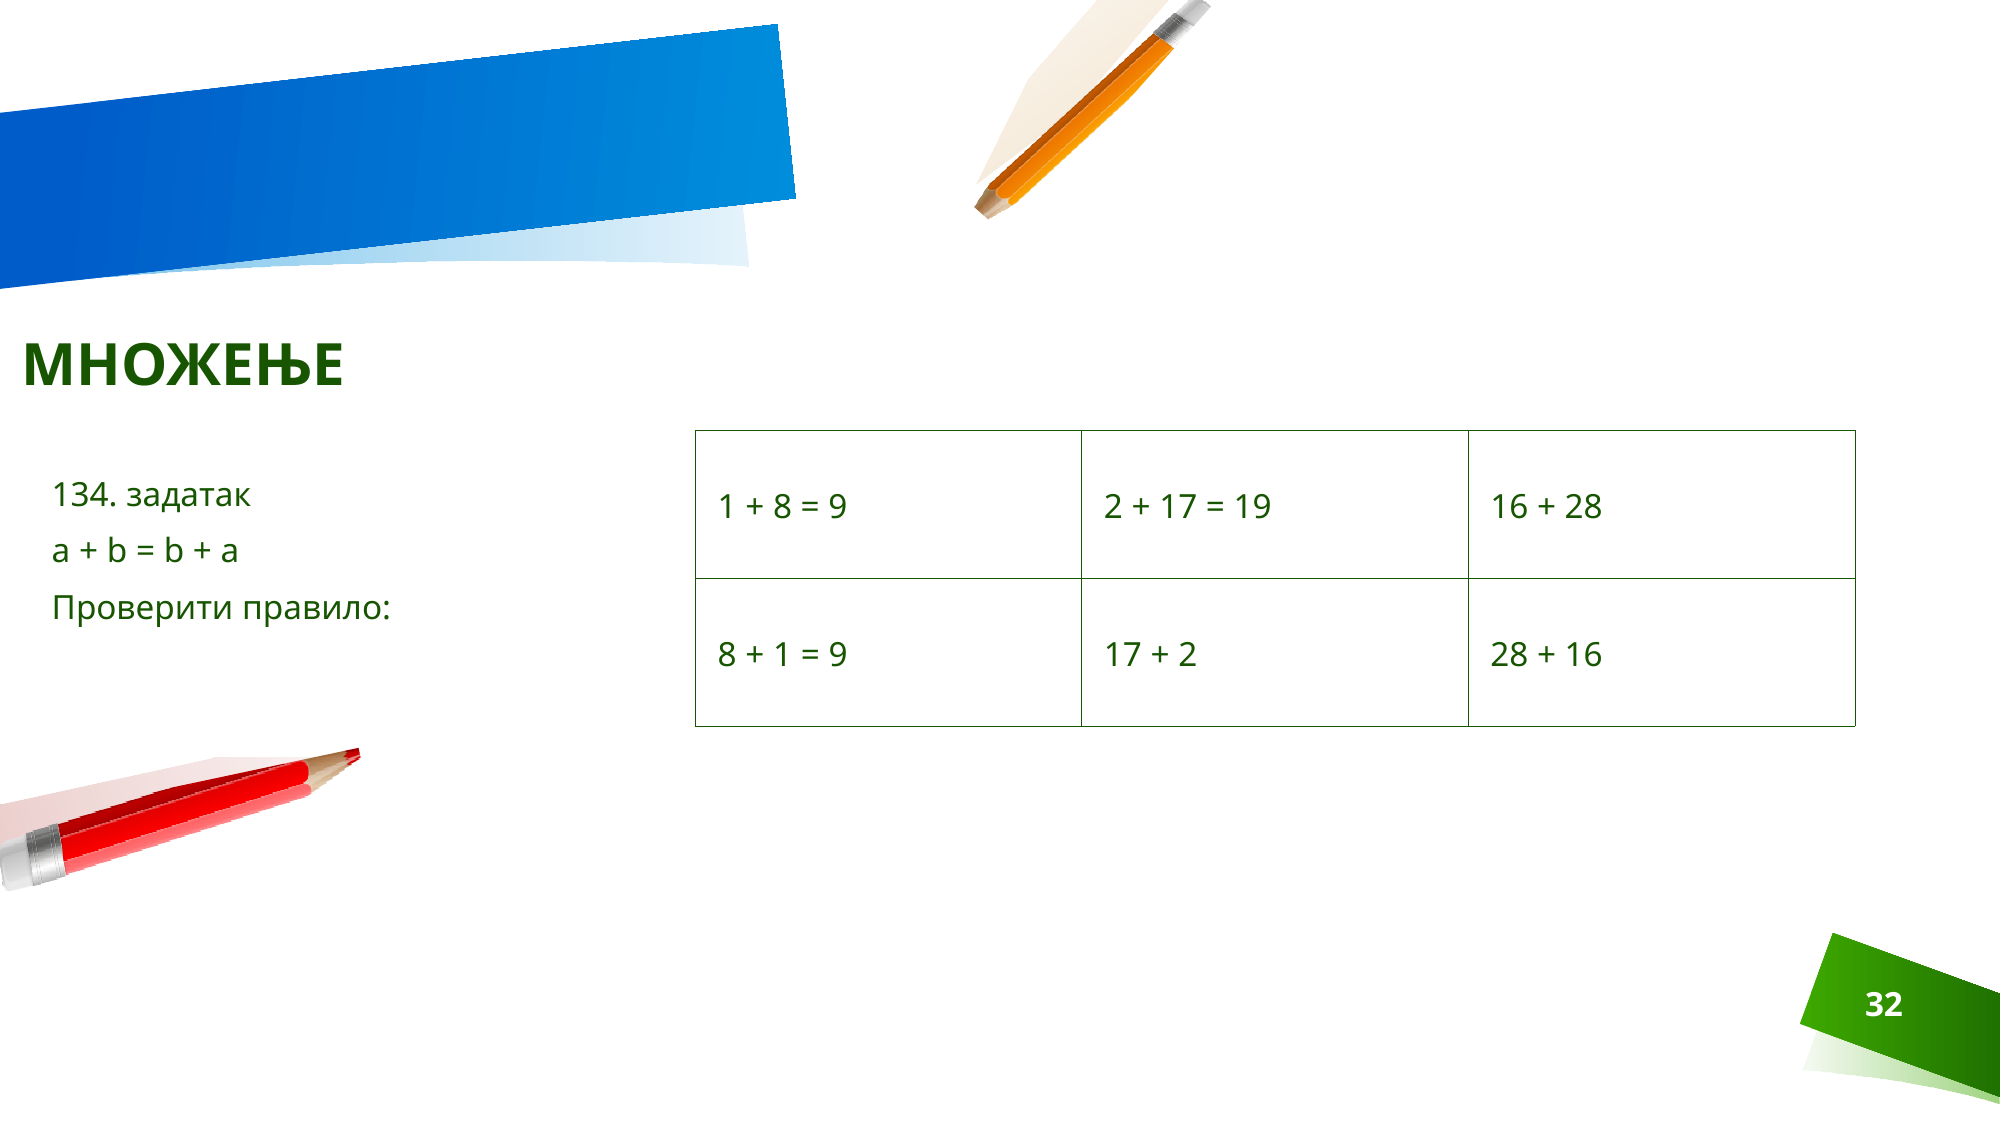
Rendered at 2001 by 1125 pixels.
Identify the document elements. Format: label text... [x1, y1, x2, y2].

picture [956, 0, 1217, 237]
picture [0, 747, 373, 894]
list 134. задатак a + b = b + a Проверити правило: [36, 469, 637, 523]
table_header 1 + 8 = 9 [696, 431, 1081, 578]
table_cell 17 + 2 [1082, 579, 1468, 726]
footer МНОЖЕЊЕ [21, 305, 375, 419]
slide_number 32 [1831, 975, 1937, 1036]
table_header 16 + 28 [1469, 431, 1855, 578]
table_cell 28 + 16 [1469, 579, 1855, 726]
table_header 2 + 17 = 19 [1082, 431, 1468, 578]
table_cell 8 + 1 = 9 [696, 579, 1081, 726]
